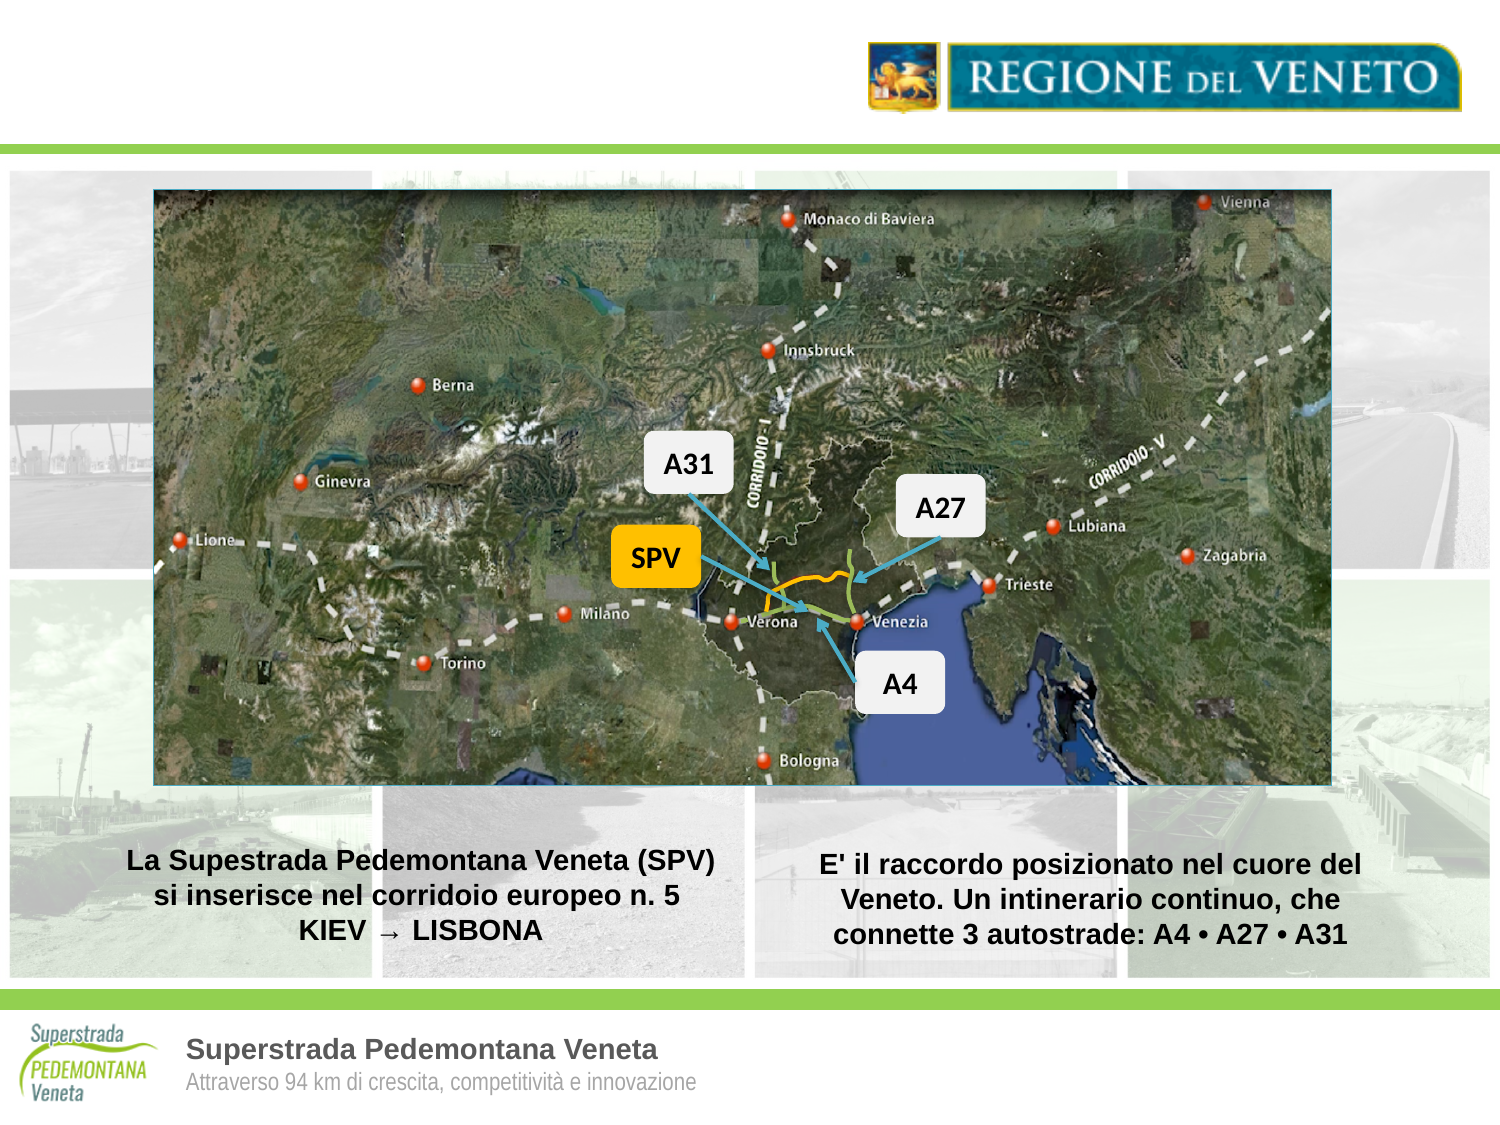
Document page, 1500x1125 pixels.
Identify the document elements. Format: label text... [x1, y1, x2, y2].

picture [868, 42, 1462, 114]
text_box E' il raccordo posizionato nel cuore del Veneto. Un intinerario continuo, che connette 3 autostrade: A4 • A27 • A31 [781, 837, 1401, 958]
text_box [153, 189, 1332, 786]
text_box La Supestrada Pedemontana Veneta (SPV) si inserisce nel corridoio europeo n. 5 KIEV → LISBONA [104, 833, 739, 954]
picture [17, 1021, 161, 1106]
